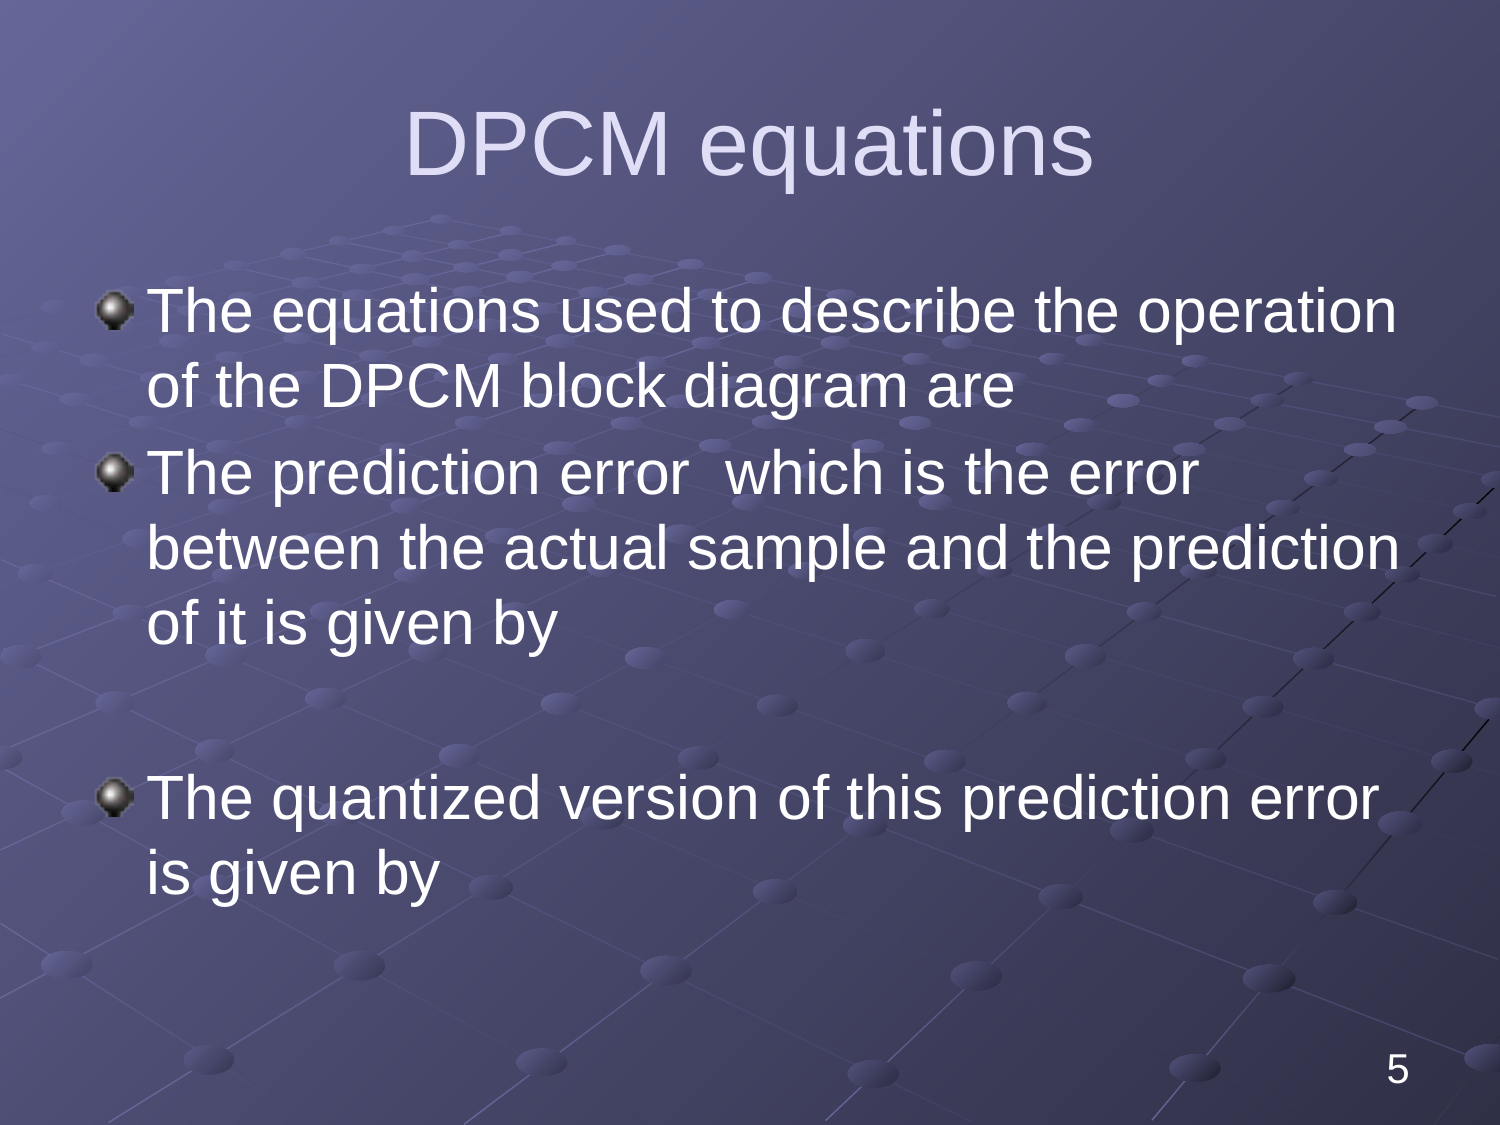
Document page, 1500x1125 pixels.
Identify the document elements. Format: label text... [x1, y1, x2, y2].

title DPCM equations [75, 45, 1425, 233]
picture [90, 772, 134, 817]
picture [90, 285, 134, 330]
picture [90, 447, 134, 492]
slide_number 5 [1074, 1024, 1425, 1100]
